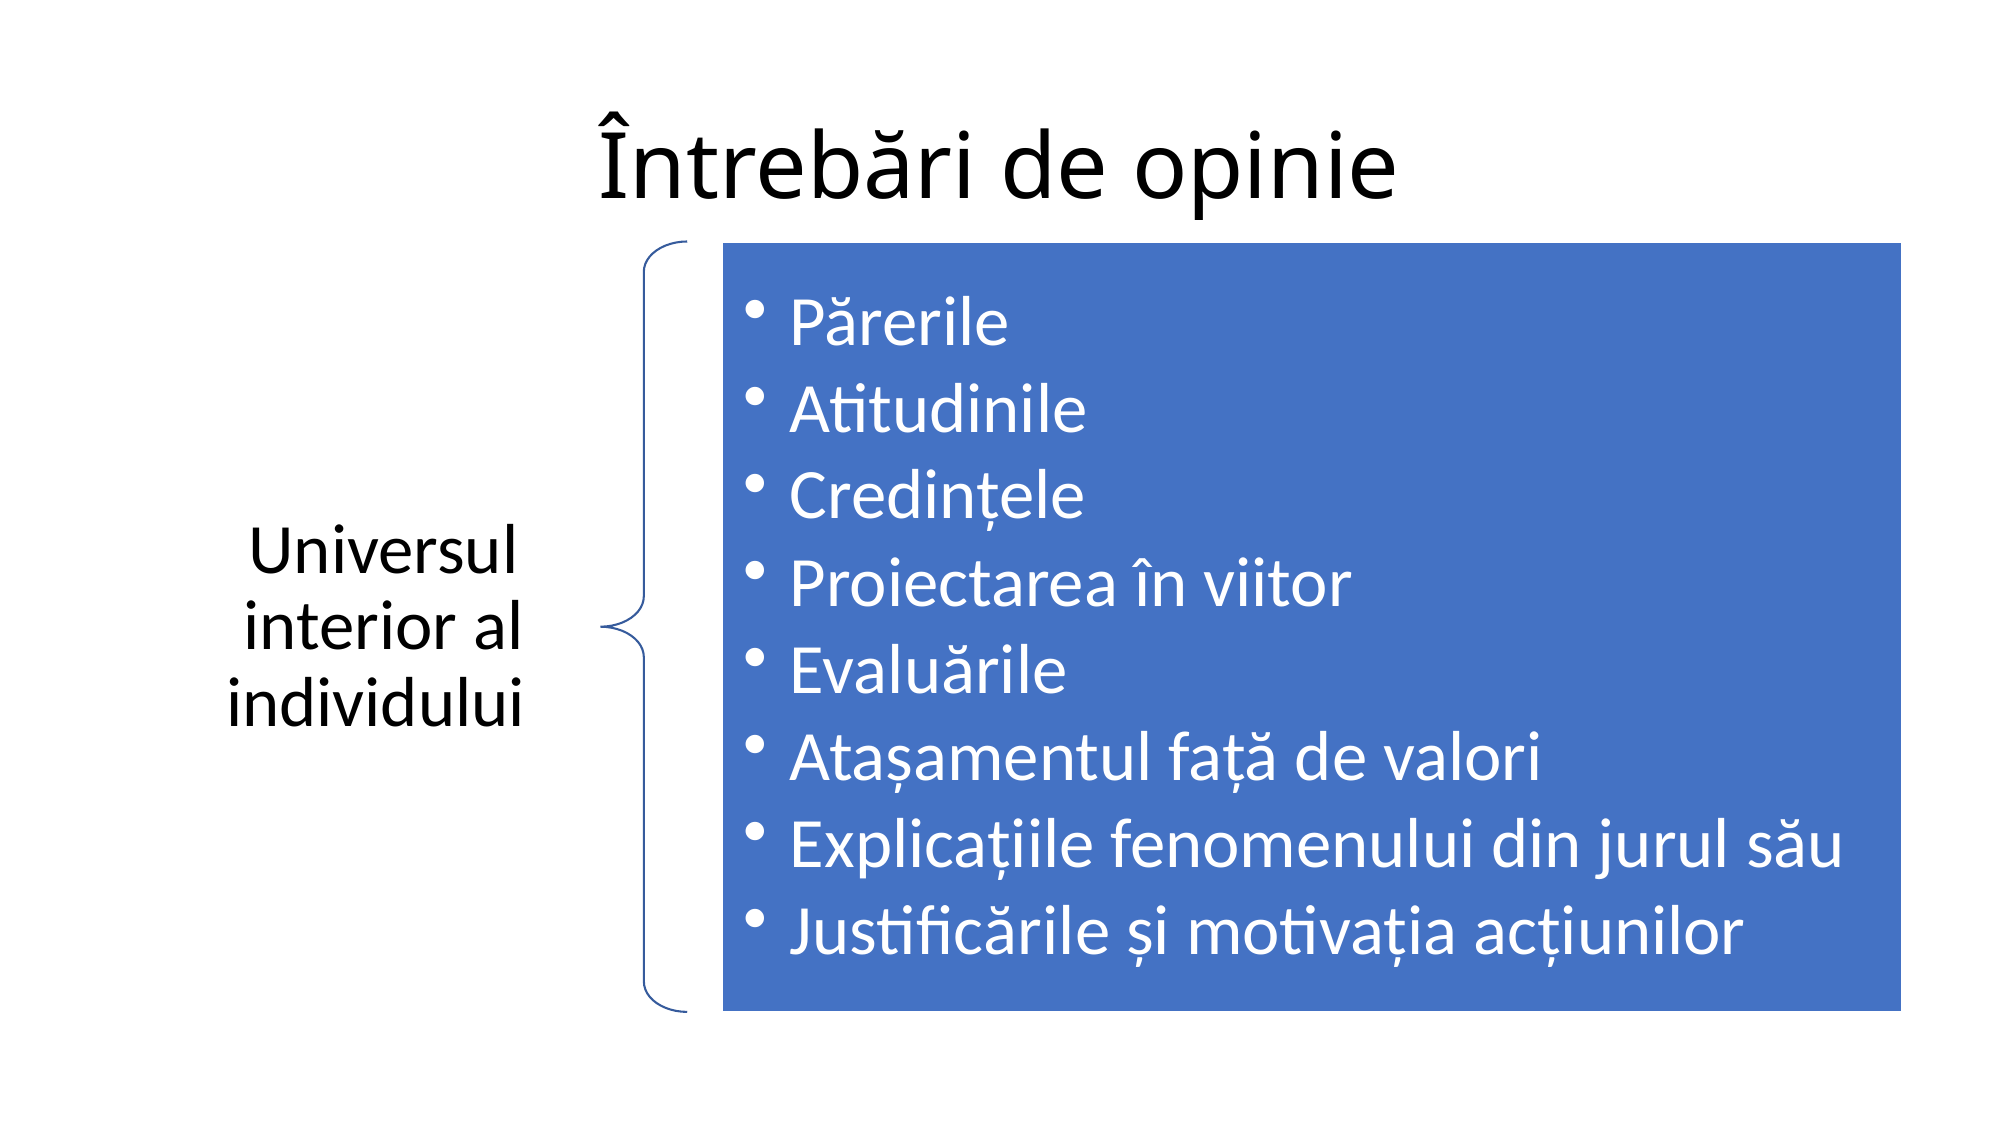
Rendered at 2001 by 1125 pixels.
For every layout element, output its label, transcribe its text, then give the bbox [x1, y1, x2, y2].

title Întrebări de opinie [137, 59, 1863, 278]
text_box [165, 234, 1903, 1020]
